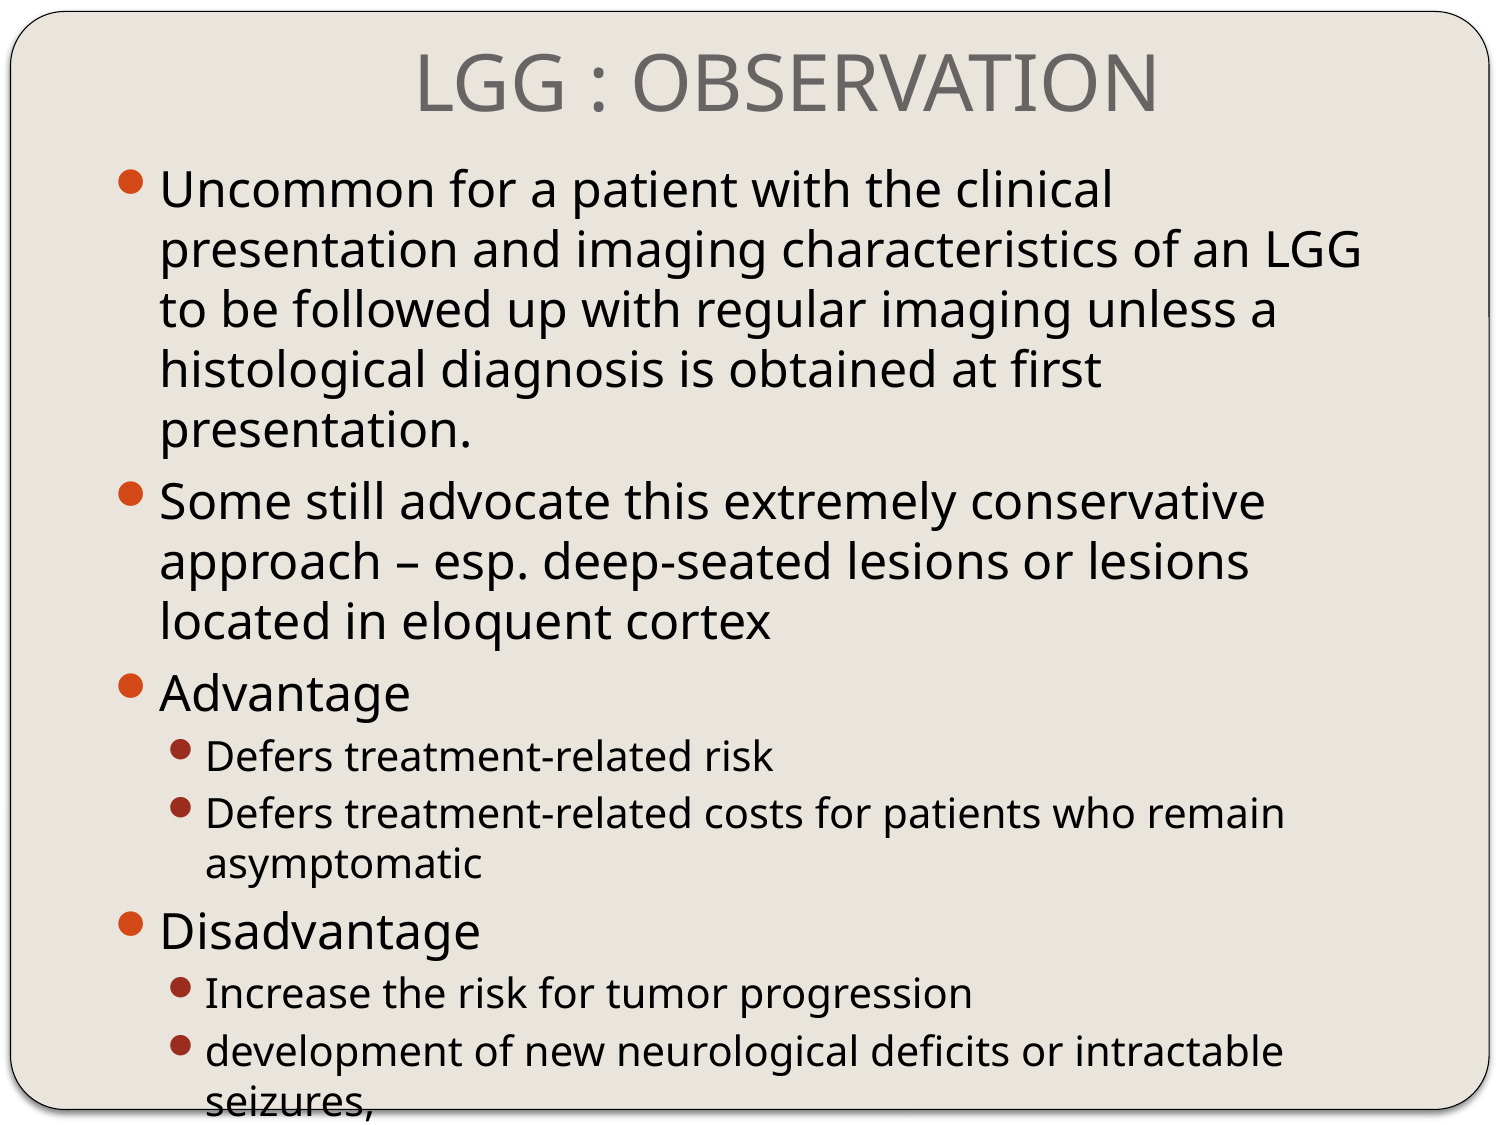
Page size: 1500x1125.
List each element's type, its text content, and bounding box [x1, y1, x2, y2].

title LGG : OBSERVATION [150, 24, 1425, 143]
list Uncommon for a patient with the clinical presentation and imaging characteristics of an LGG to be followed up with regular imaging unless a histological diagnosis is obtained at first presentation. Some still advocate this extremely conservative approach – esp. deep-seated lesions or lesions located in eloquent cortex Advantage Defers treatment-related risk Defers treatment-related costs for patients who remain asymptomatic Disadvantage Increase the risk for tumor progression development of new neurological deficits or intractable seizures, Increases risk for malignant dedifferentiation of the lesion. Initial presumptive diagnosis may be incorrect. [99, 149, 1438, 1013]
